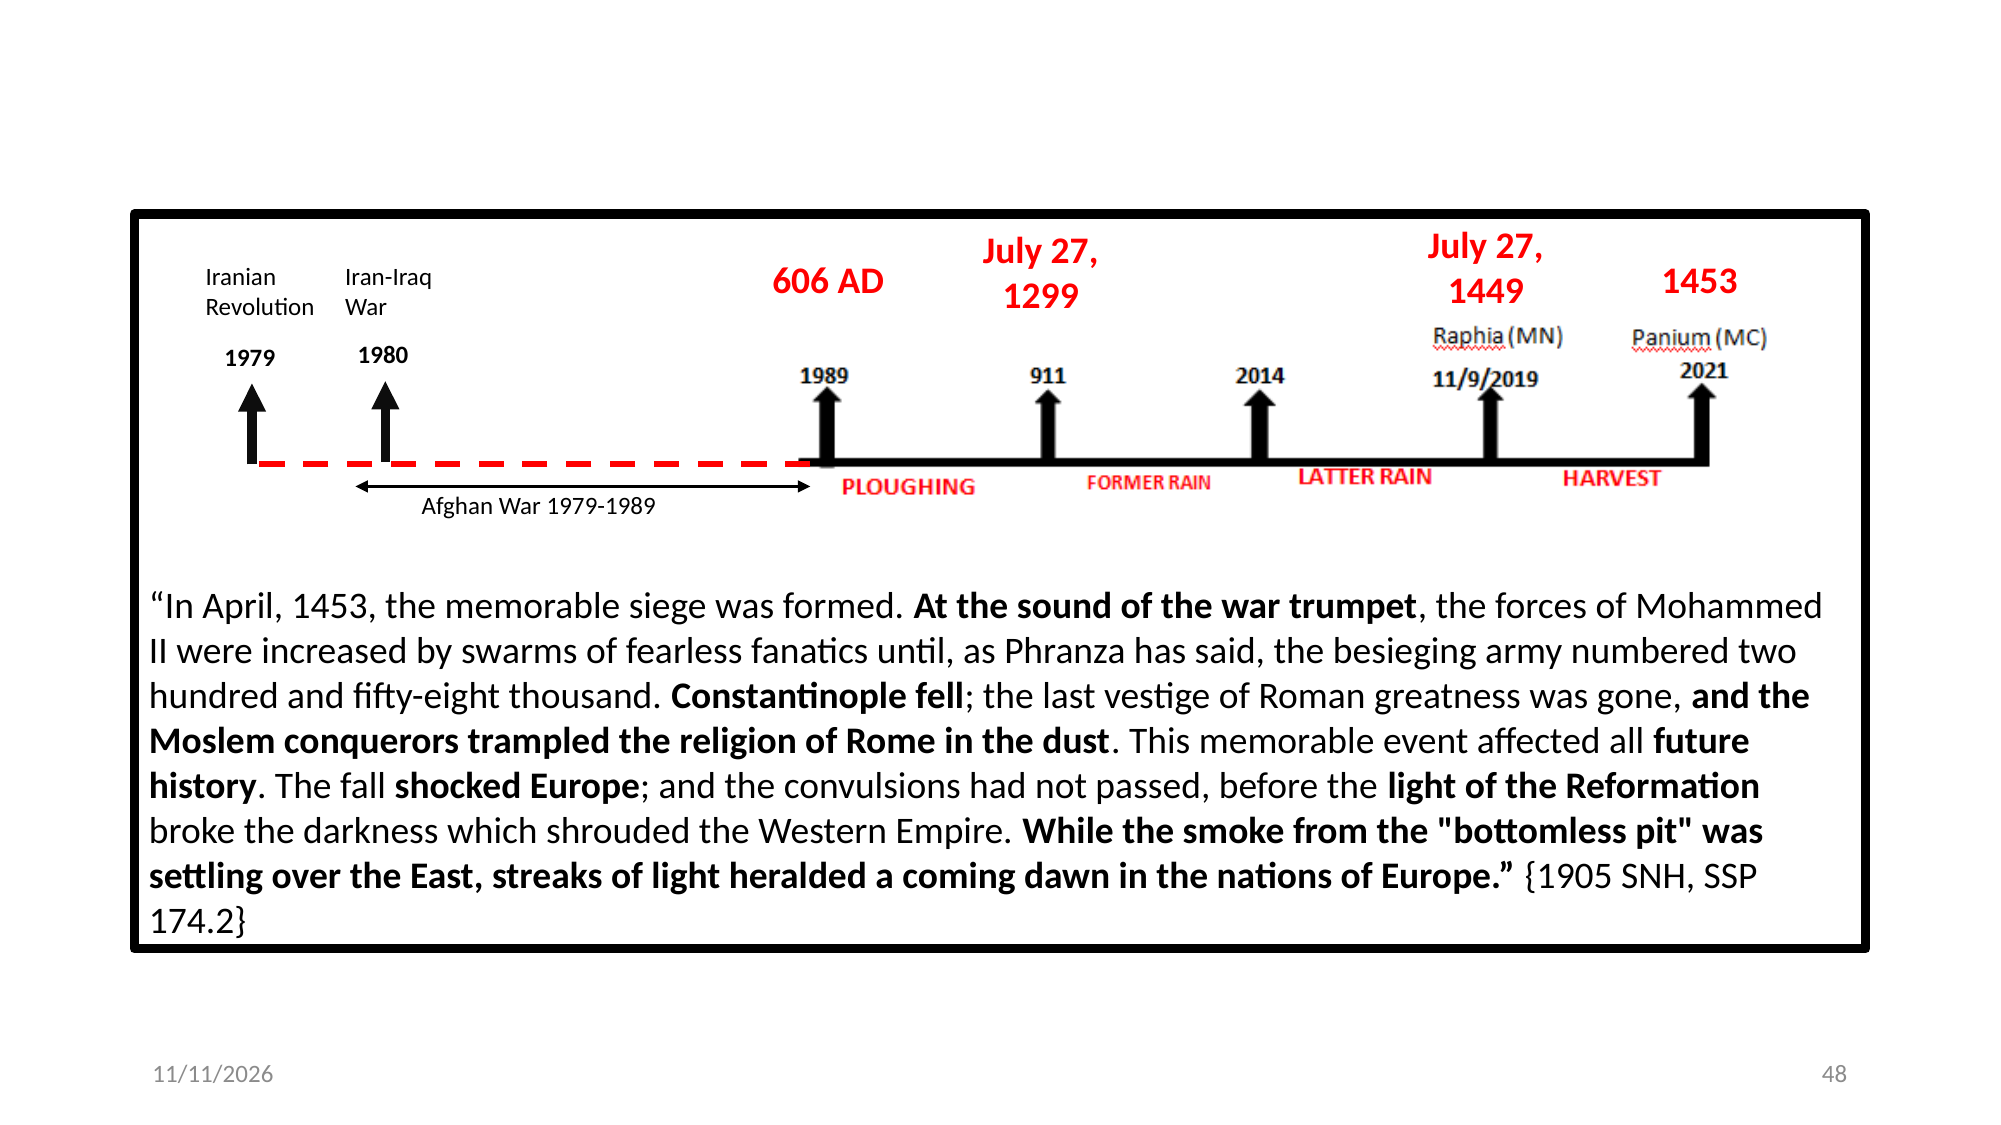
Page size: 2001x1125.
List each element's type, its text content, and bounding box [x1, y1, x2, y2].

text_box Iranian Revolution [190, 253, 330, 328]
picture [778, 309, 1786, 514]
text_box 1453 [1626, 249, 1773, 309]
text_box Afghan War 1979-1989 [406, 487, 770, 527]
text_box July 27, 1299 [967, 218, 1114, 309]
text_box Iran-Iraq War [330, 253, 453, 328]
text_box Afghan War 1979-1989 [406, 482, 770, 486]
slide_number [137, 1042, 588, 1103]
text_box 606 AD [757, 249, 904, 309]
text_box July 27, 1449 [1413, 214, 1559, 309]
text_box 1979 [209, 333, 295, 379]
slide_number 48 [1412, 1042, 1863, 1103]
text_box 1980 [342, 331, 429, 377]
text_box “In April, 1453, the memorable siege was formed. At the sound of the war trumpet, the forces of Mohammed II were increased by swarms of fearless fanatics until, as Phranza has said, the besieging army numbered two hundred and fifty-eight thousand. Constantinople fell; the last vestige of Roman greatness was gone, and the Moslem conquerors trampled the religion of Rome in the dust. This memorable event affected all future history. The fall shocked Europe; and the convulsions had not passed, before the light of the Reformation broke the darkness which shrouded the Western Empire. While the smoke from the "bottomless pit" was settling over the East, streaks of light heralded a coming dawn in the nations of Europe.” {1905 SNH, SSP 174.2} [134, 214, 1866, 949]
